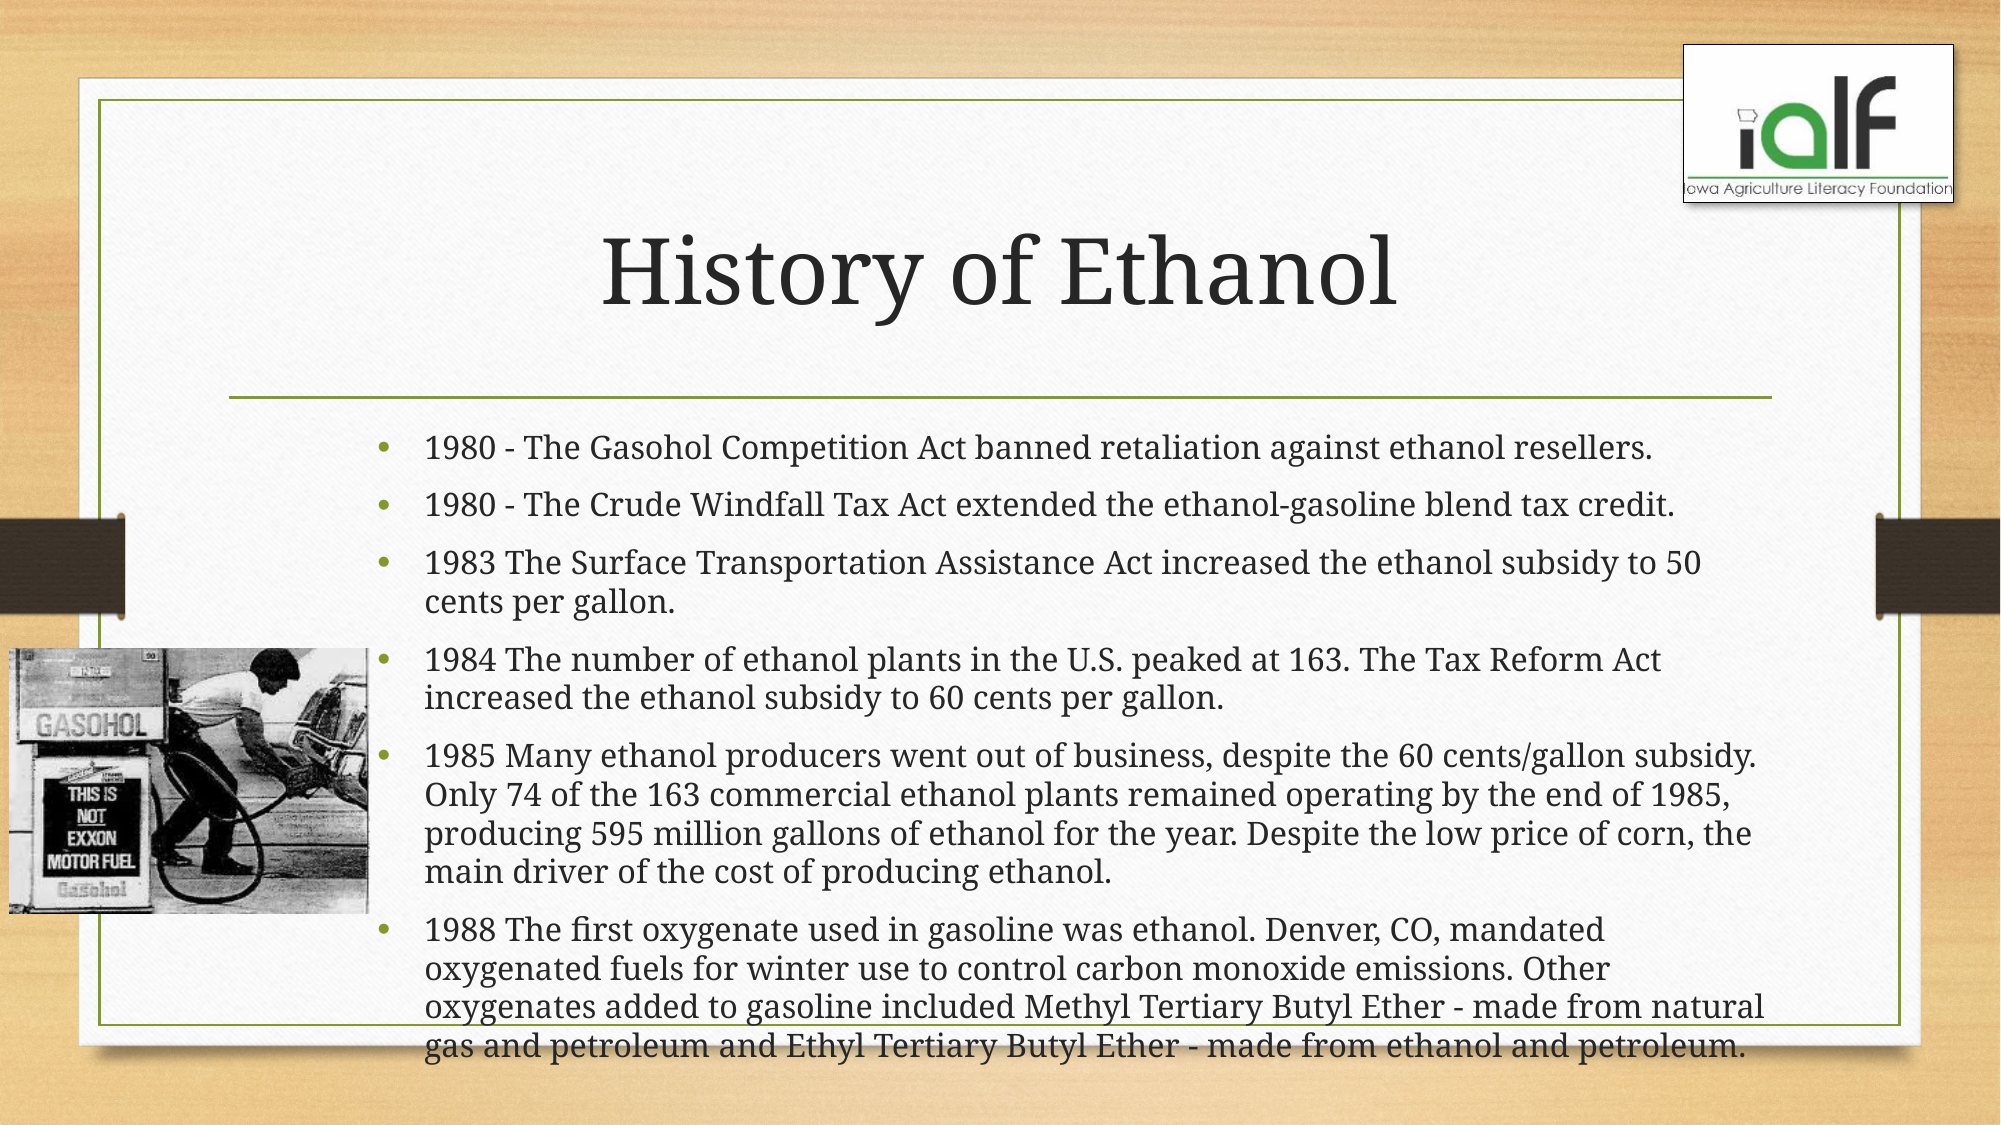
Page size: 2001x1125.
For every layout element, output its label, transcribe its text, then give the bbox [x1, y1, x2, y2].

title History of Ethanol [212, 161, 1788, 375]
list 1980 - The Gasohol Competition Act banned retaliation against ethanol resellers. 1980 - The Crude Windfall Tax Act extended the ethanol-gasoline blend tax credit. 1983 The Surface Transportation Assistance Act increased the ethanol subsidy to 50 cents per gallon. 1984 The number of ethanol plants in the U.S. peaked at 163. The Tax Reform Act increased the ethanol subsidy to 60 cents per gallon. 1985 Many ethanol producers went out of business, despite the 60 cents/gallon subsidy. Only 74 of the 163 commercial ethanol plants remained operating by the end of 1985, producing 595 million gallons of ethanol for the year. Despite the low price of corn, the main driver of the cost of producing ethanol. 1988 The first oxygenate used in gasoline was ethanol. Denver, CO, mandated oxygenated fuels for winter use to control carbon monoxide emissions. Other oxygenates added to gasoline included Methyl Tertiary Butyl Ether - made from natural gas and petroleum and Ethyl Tertiary Butyl Ether - made from ethanol and petroleum. [212, 419, 1788, 964]
picture [0, 0, 2001, 1125]
